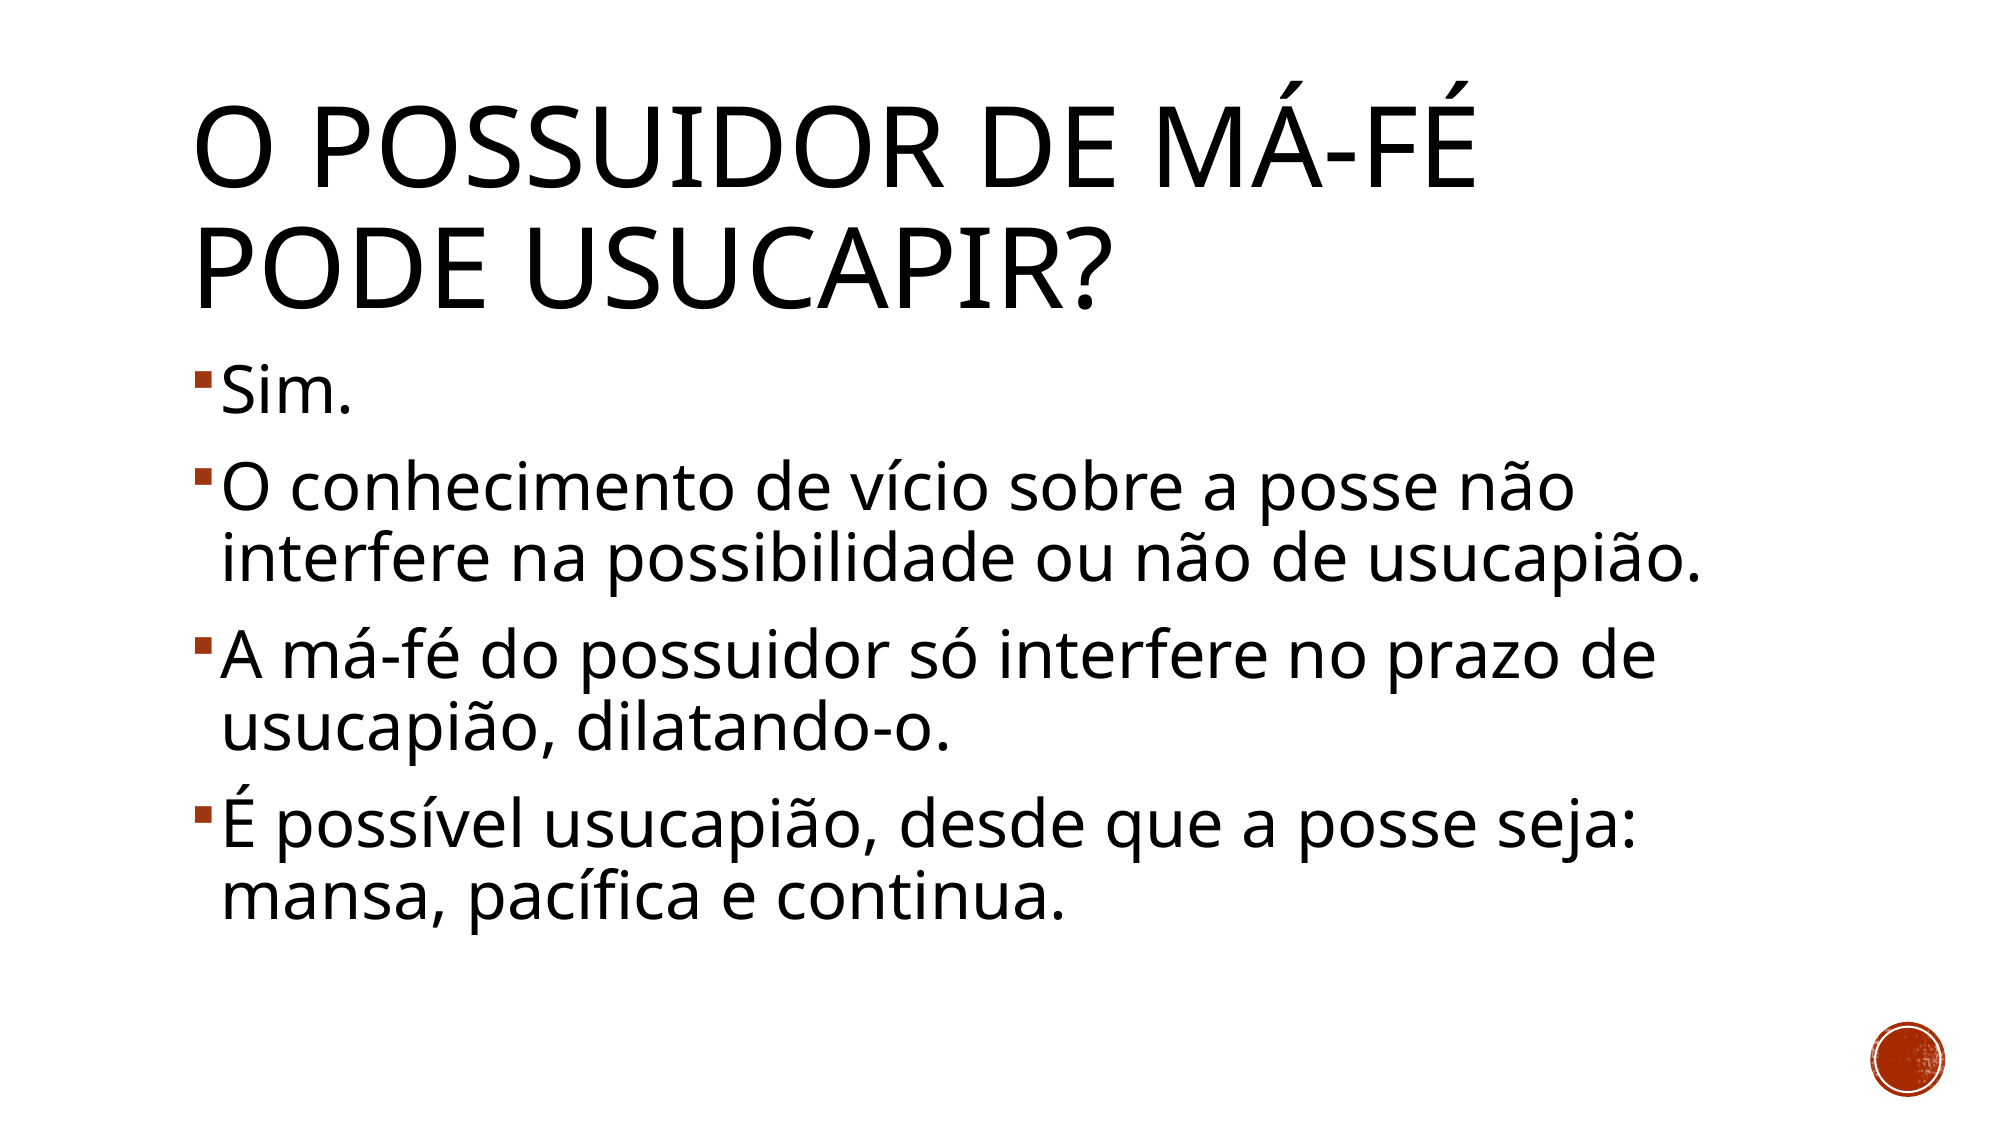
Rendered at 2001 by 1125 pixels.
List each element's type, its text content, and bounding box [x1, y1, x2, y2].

list Sim. O conhecimento de vício sobre a posse não interfere na possibilidade ou não de usucapião. A má-fé do possuidor só interfere no prazo de usucapião, dilatando-o. É possível usucapião, desde que a posse seja: mansa, pacífica e continua. [175, 348, 1826, 1013]
title O possuidor de má-fé pode usucapir? [175, 79, 1826, 344]
